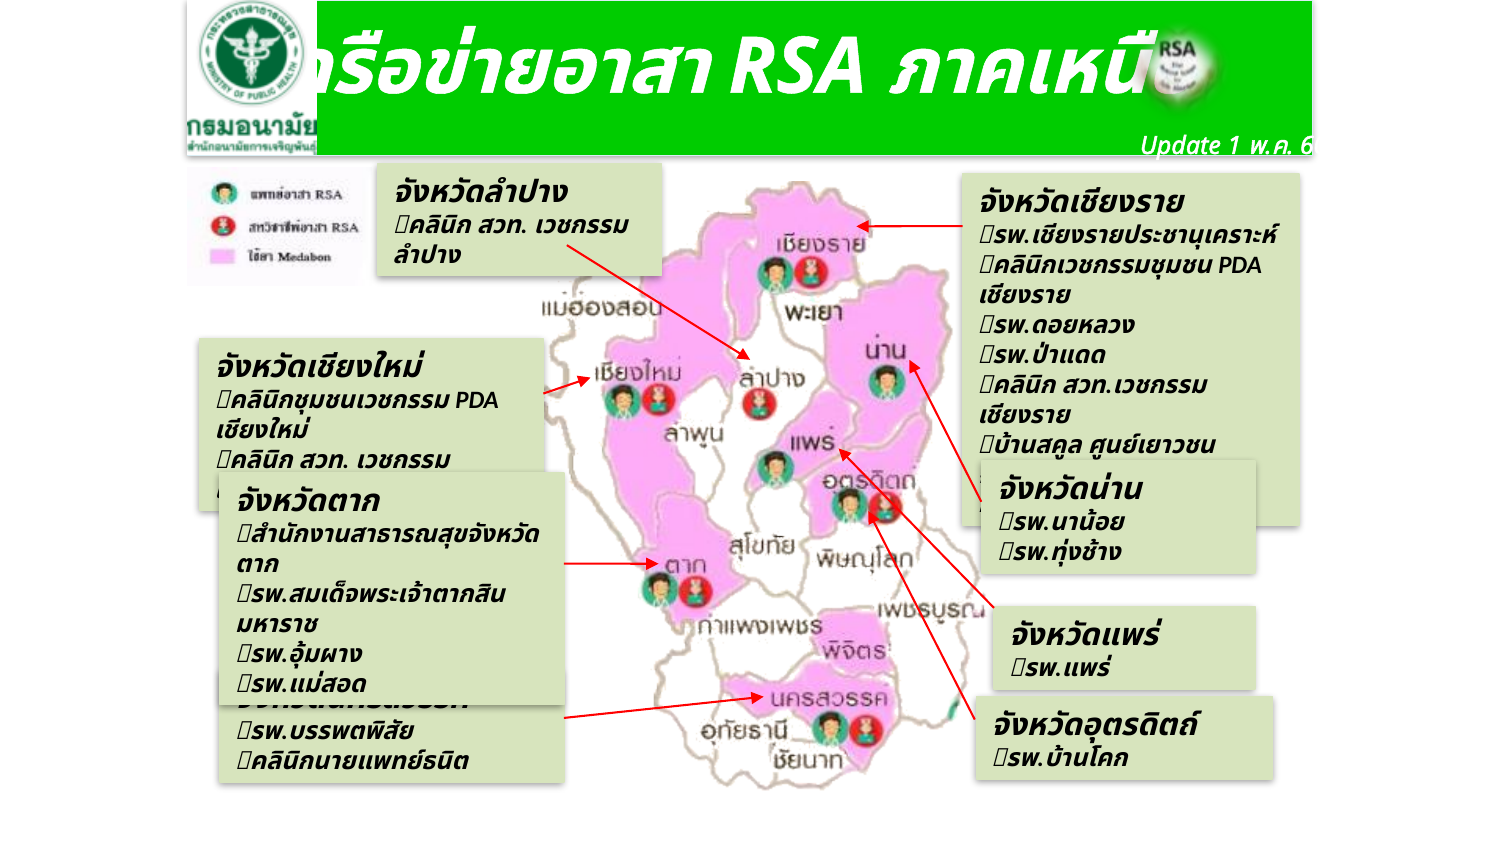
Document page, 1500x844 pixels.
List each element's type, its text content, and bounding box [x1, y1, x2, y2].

text_box จังหวัดอุตรดิตถ์ รพ.บ้านโคก [1013, 696, 1273, 780]
text_box จังหวัดตาก สำนักงานสาธารณสุขจังหวัดตาก รพ.สมเด็จพระเจ้าตากสินมหาราช รพ.อุ้มผาง รพ.แม่สอด [219, 472, 514, 705]
text_box จังหวัดแพร่ รพ.แพร่ [1013, 606, 1256, 690]
text_box จังหวัดน่าน รพ.นาน้อย รพ.ทุ่งช้าง [1013, 460, 1256, 574]
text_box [543, 377, 591, 394]
picture [519, 180, 1008, 842]
text_box เครือข่ายอาสา RSA ภาคเหนือ [322, 8, 1206, 114]
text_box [868, 510, 975, 720]
text_box [322, 114, 1128, 156]
text_box จังหวัดนครสวรรค์ รพ.บรรพตพิสัย คลินิกนายแพทย์ธนิต [219, 712, 514, 783]
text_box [838, 448, 995, 609]
text_box จังหวัดเชียงราย รพ.เชียงรายประชานุเคราะห์ คลินิกเวชกรรมชุมชน PDA เชียงราย รพ.ดอยหลวง รพ.ป่าแดด คลินิก สวท.เวชกรรม เชียงราย บ้านสคูล ศูนย์เยาวชนจังหวัดเชียงราย รพ.เทิง [962, 173, 1300, 526]
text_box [566, 244, 751, 360]
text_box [563, 696, 764, 719]
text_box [909, 359, 982, 446]
text_box จังหวัดเชียงใหม่ คลินิกชุมชนเวชกรรม PDA เชียงใหม่ คลินิก สวท. เวชกรรมเชียงใหม่ [199, 338, 514, 511]
picture [187, 167, 372, 286]
text_box จังหวัดลำปาง คลินิก สวท. เวชกรรม ลำปาง [377, 163, 662, 276]
picture [187, 0, 317, 156]
text_box [319, 0, 1313, 123]
text_box Update 1 พ.ค. 60 [1128, 123, 1339, 165]
picture [1121, 14, 1237, 122]
